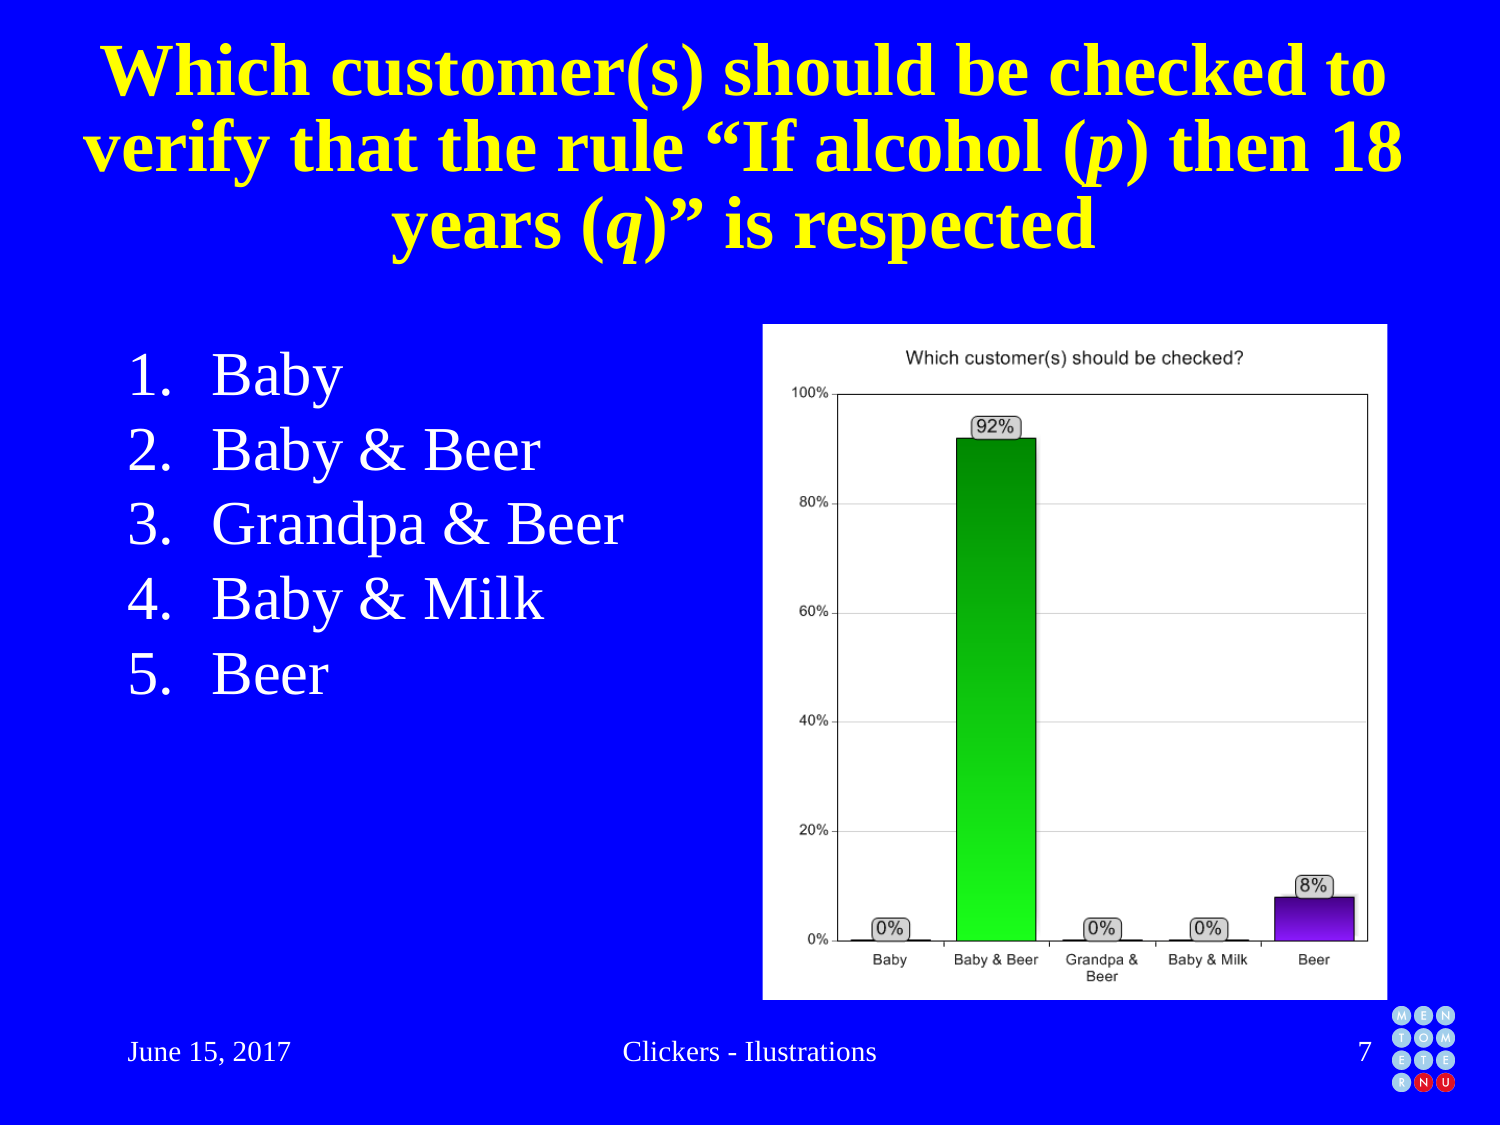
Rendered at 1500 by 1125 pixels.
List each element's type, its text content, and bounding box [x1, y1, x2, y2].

list Baby Baby & Beer Grandpa & Beer Baby & Milk Beer [111, 324, 763, 1001]
text_box [762, 324, 1388, 1000]
picture [1392, 1006, 1456, 1092]
slide_number 7 [1074, 1024, 1388, 1101]
title Which customer(s) should be checked to verify that the rule “If alcohol (p) then 18 years (q)” is respected [17, 99, 1471, 288]
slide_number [112, 1024, 426, 1101]
footer Clickers - Ilustrations [512, 1024, 988, 1101]
